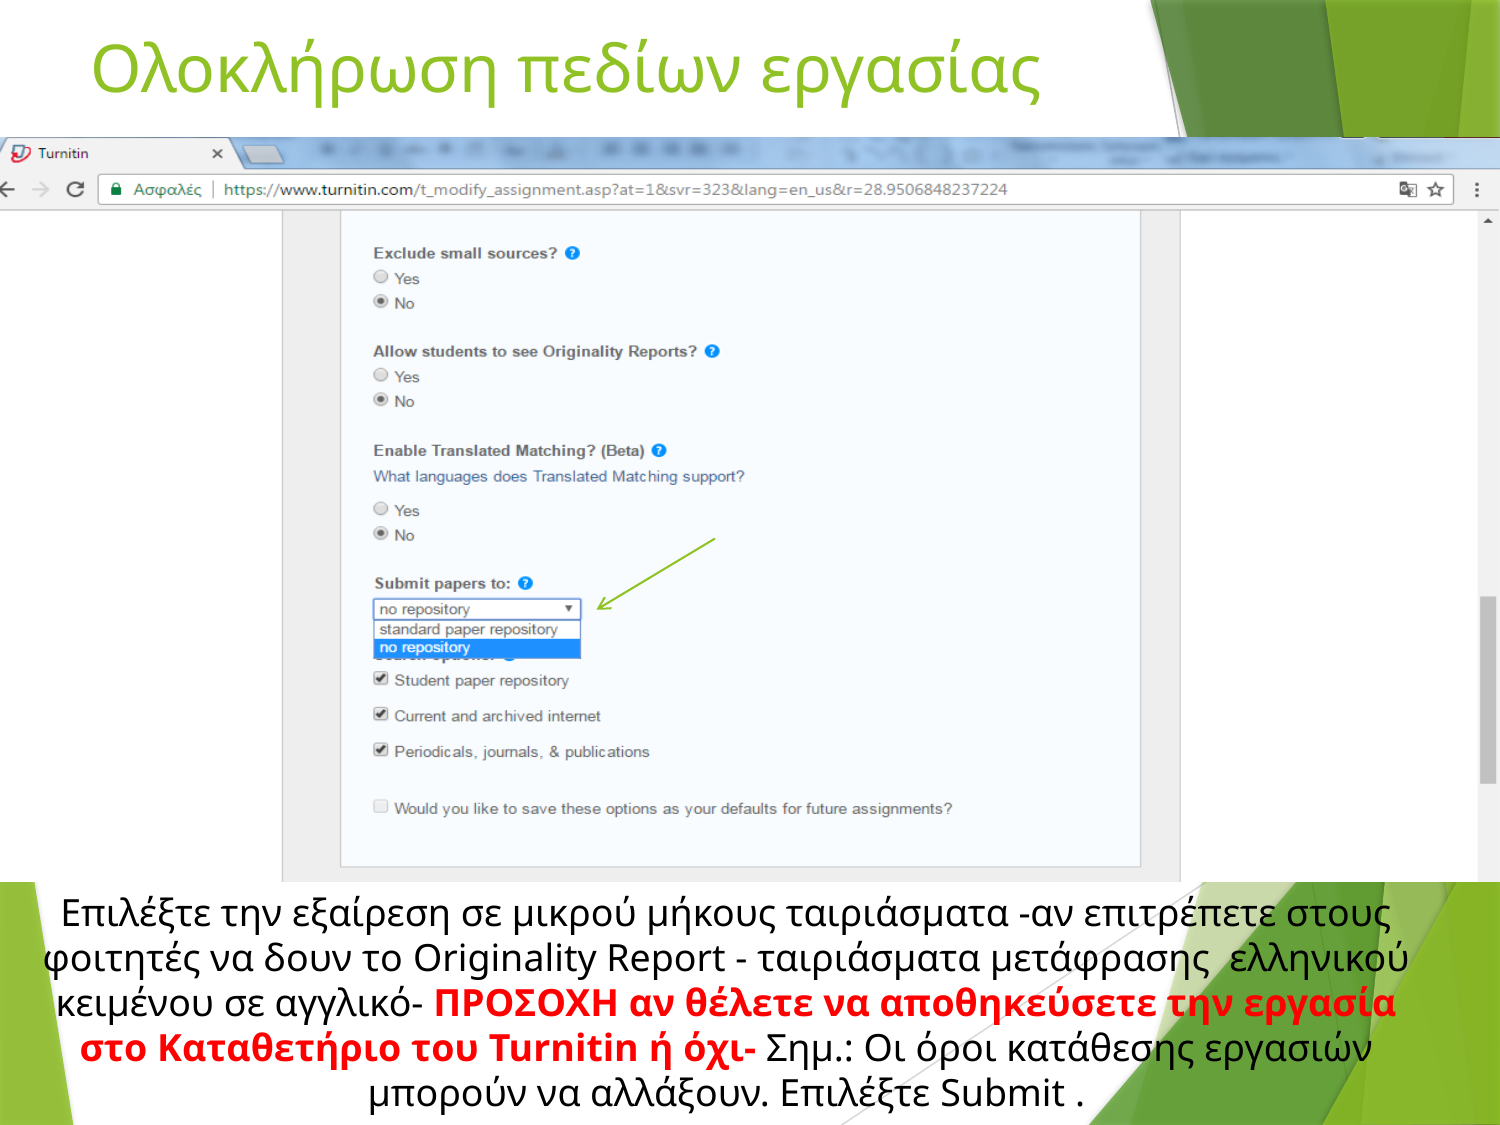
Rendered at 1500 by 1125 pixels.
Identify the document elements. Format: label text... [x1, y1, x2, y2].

title Ολοκλήρωση πεδίων εργασίας [75, 19, 1425, 114]
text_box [595, 538, 715, 611]
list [0, 136, 1500, 882]
text_box Επιλέξτε την εξαίρεση σε μικρού μήκους ταιριάσματα -αν επιτρέπετε στους φοιτητές να δουν το Originality Report - ταιριάσματα μετάφρασης ελληνικού κειμένου σε αγγλικό- ΠΡΟΣΟΧΗ αν θέλετε να αποθηκεύσετε την εργασία στο Καταθετήριο του Turnitin ή όχι- Σημ.: Οι όροι κατάθεσης εργασιών μπορούν να αλλάξουν. Επιλέξτε Submit . [17, 890, 1436, 1122]
